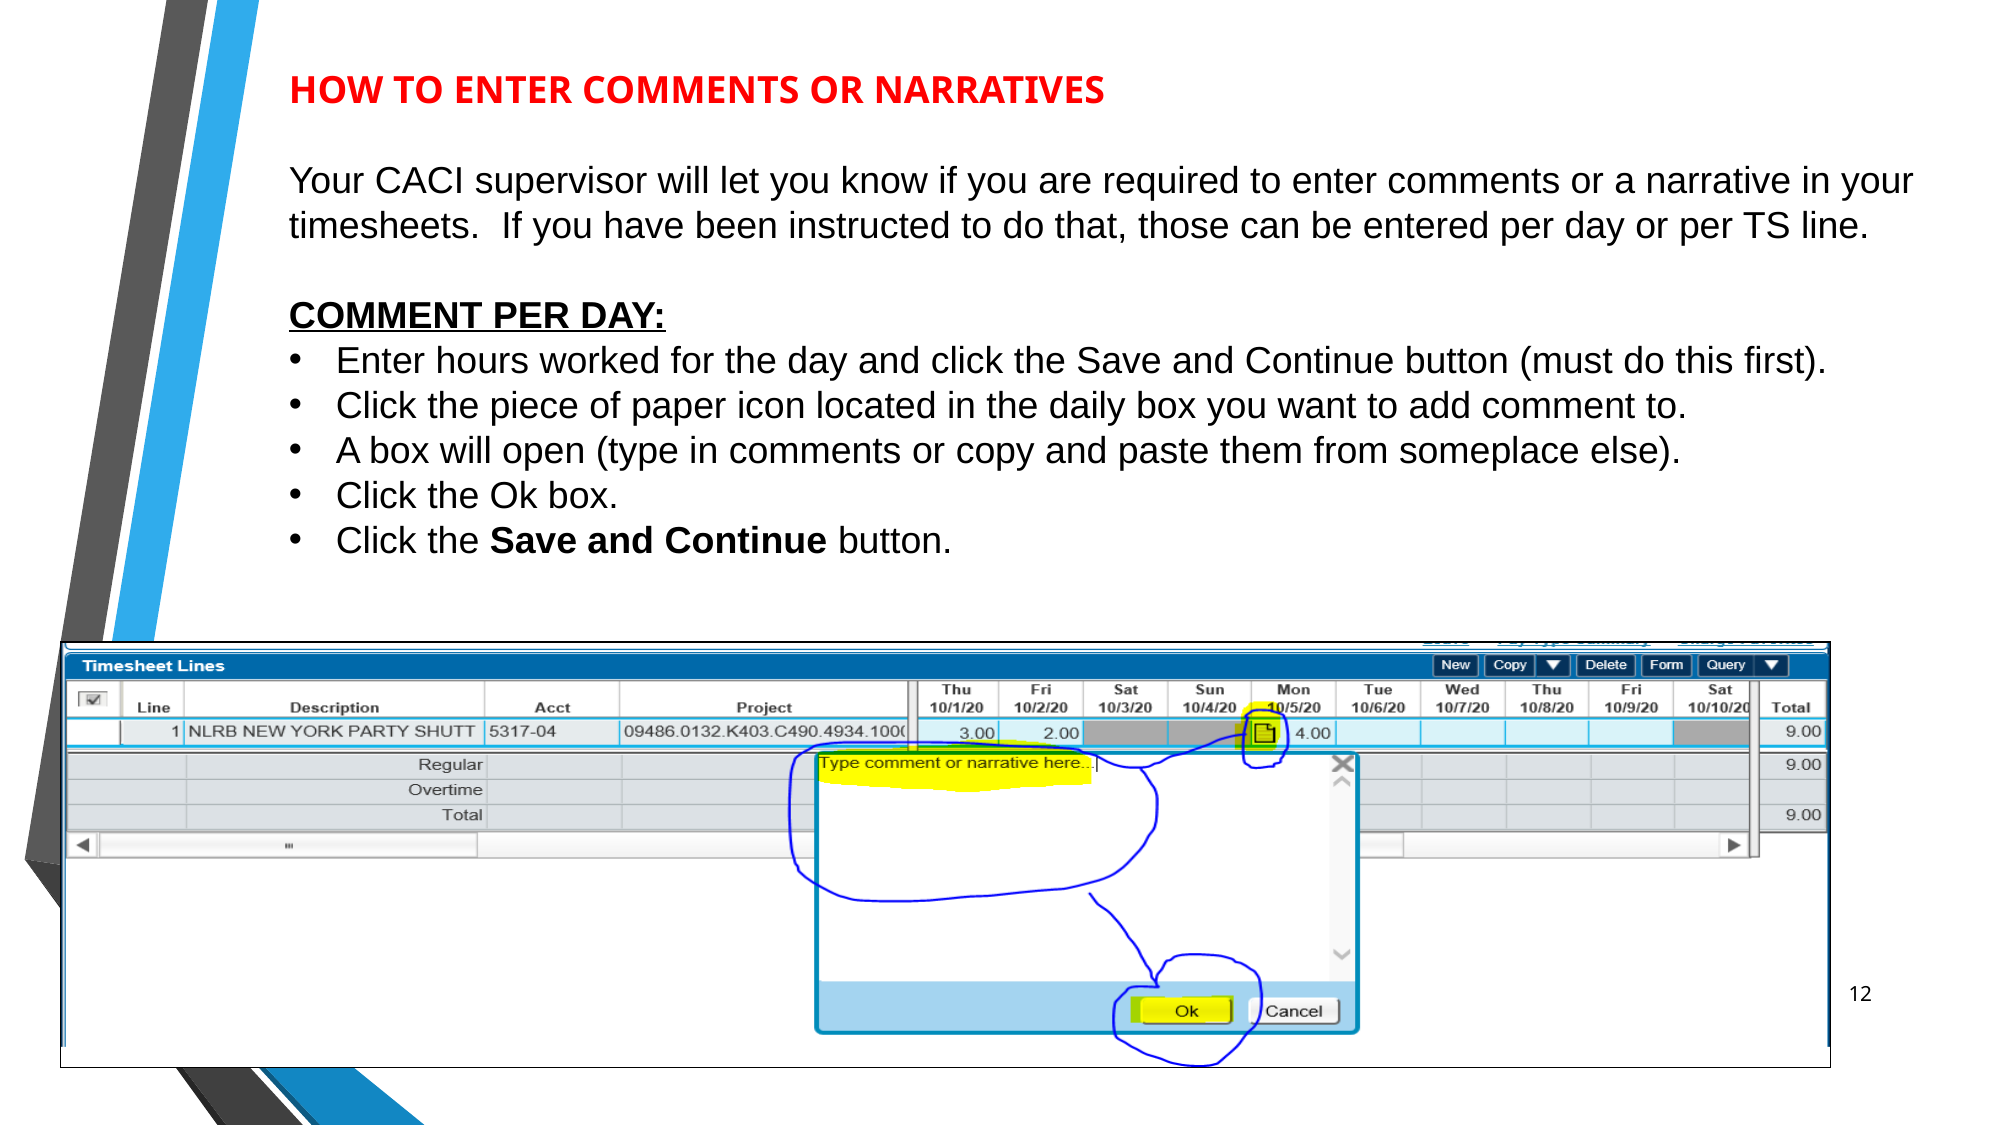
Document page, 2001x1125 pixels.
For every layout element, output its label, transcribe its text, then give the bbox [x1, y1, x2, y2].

slide_number 12 [1831, 965, 1887, 1025]
text_box HOW TO ENTER COMMENTS OR NARRATIVES Your CACI supervisor will let you know if you are required to enter comments or a narrative in your timesheets. If you have been instructed to do that, those can be entered per day or per TS line. COMMENT PER DAY: Enter hours worked for the day and click the Save and Continue button (must do this first). Click the piece of paper icon located in the daily box you want to add comment to. A box will open (type in comments or copy and paste them from someplace else). Click the Ok box. Click the Save and Continue button. [274, 58, 1955, 658]
picture [60, 642, 1831, 1067]
